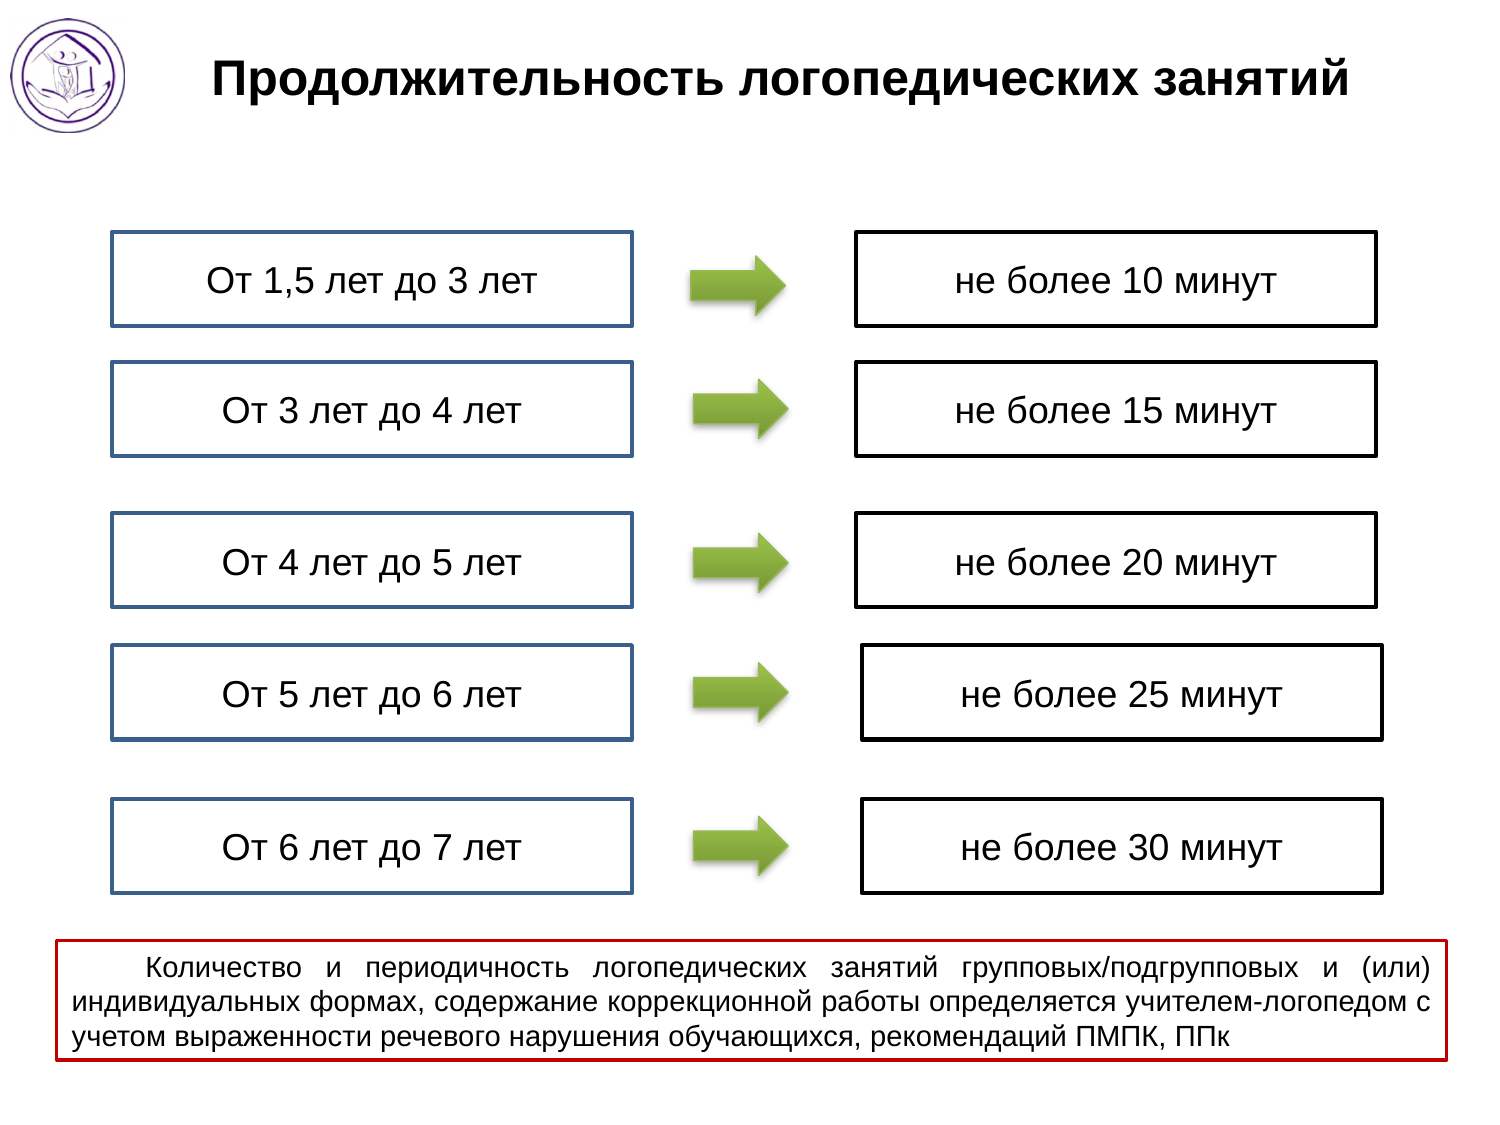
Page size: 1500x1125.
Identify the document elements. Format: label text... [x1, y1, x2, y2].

text_box [690, 255, 786, 316]
text_box не более 20 минут [854, 511, 1378, 609]
text_box От 1,5 лет до 3 лет [110, 230, 634, 328]
text_box От 6 лет до 7 лет [110, 797, 634, 895]
text_box Количество и периодичность логопедических занятий групповых/подгрупповых и (или) индивидуальных формах, содержание коррекционной работы определяется учителем-логопедом с учетом выраженности речевого нарушения обучающихся, рекомендаций ПМПК, ППк [56, 940, 1447, 1061]
text_box [692, 532, 789, 594]
text_box От 3 лет до 4 лет [110, 360, 634, 458]
text_box Продолжительность логопедических занятий [156, 37, 1420, 113]
text_box От 4 лет до 5 лет [110, 511, 634, 609]
text_box [692, 378, 789, 440]
text_box не более 30 минут [860, 797, 1384, 895]
text_box не более 25 минут [860, 643, 1384, 742]
picture [10, 18, 125, 133]
text_box [692, 815, 789, 877]
text_box [692, 662, 789, 723]
text_box не более 10 минут [854, 230, 1378, 328]
text_box От 5 лет до 6 лет [110, 643, 634, 742]
text_box не более 15 минут [854, 360, 1378, 458]
